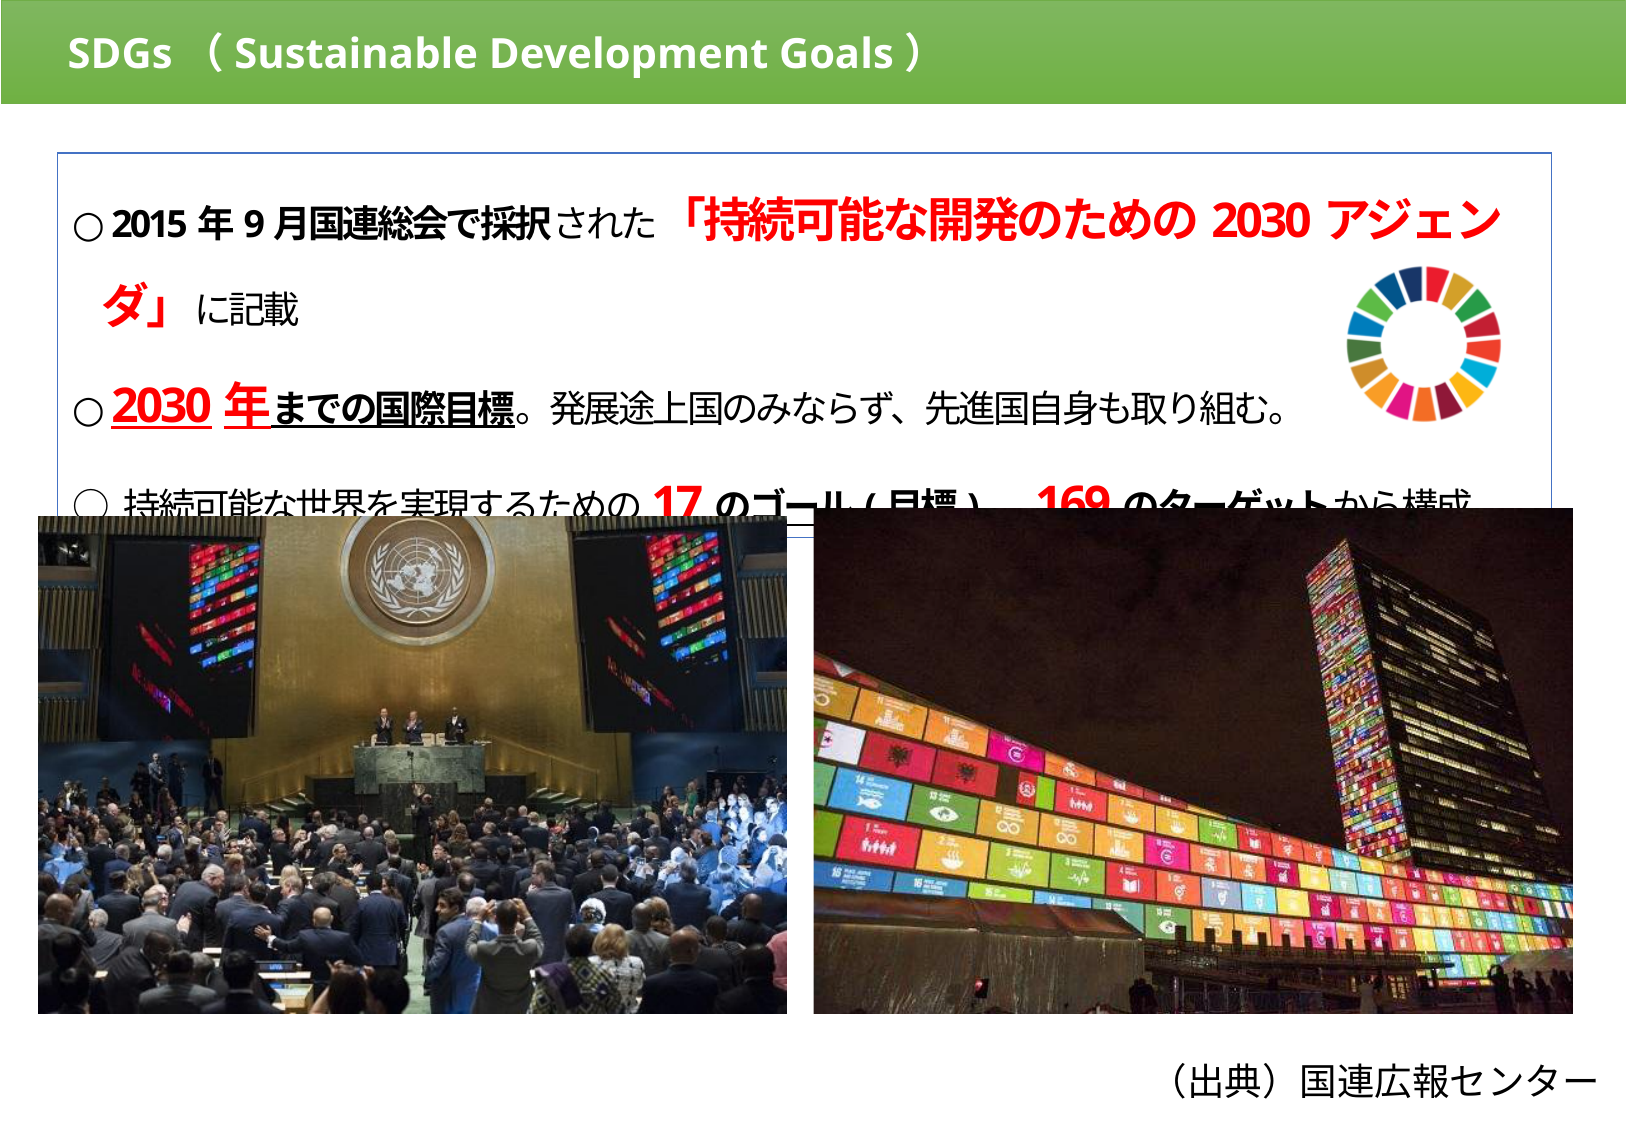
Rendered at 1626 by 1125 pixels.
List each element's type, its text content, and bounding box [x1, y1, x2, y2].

text_box ○ 2015年9月国連総会で採択された「持続可能な開発のための2030アジェンダ」に記載 ○ 2030年までの国際目標。発展途上国のみならず、先進国自身も取り組む。 ○ 持続可能な世界を実現するための17のゴール(目標)、169のターゲットから構成。 [56, 152, 1552, 539]
picture [1334, 253, 1514, 436]
picture [38, 516, 787, 1014]
text_box （出典）国連広報センター [1134, 1050, 1625, 1111]
picture [813, 508, 1573, 1014]
text_box SDGs（Sustainable Development Goals） [1, 0, 1625, 104]
